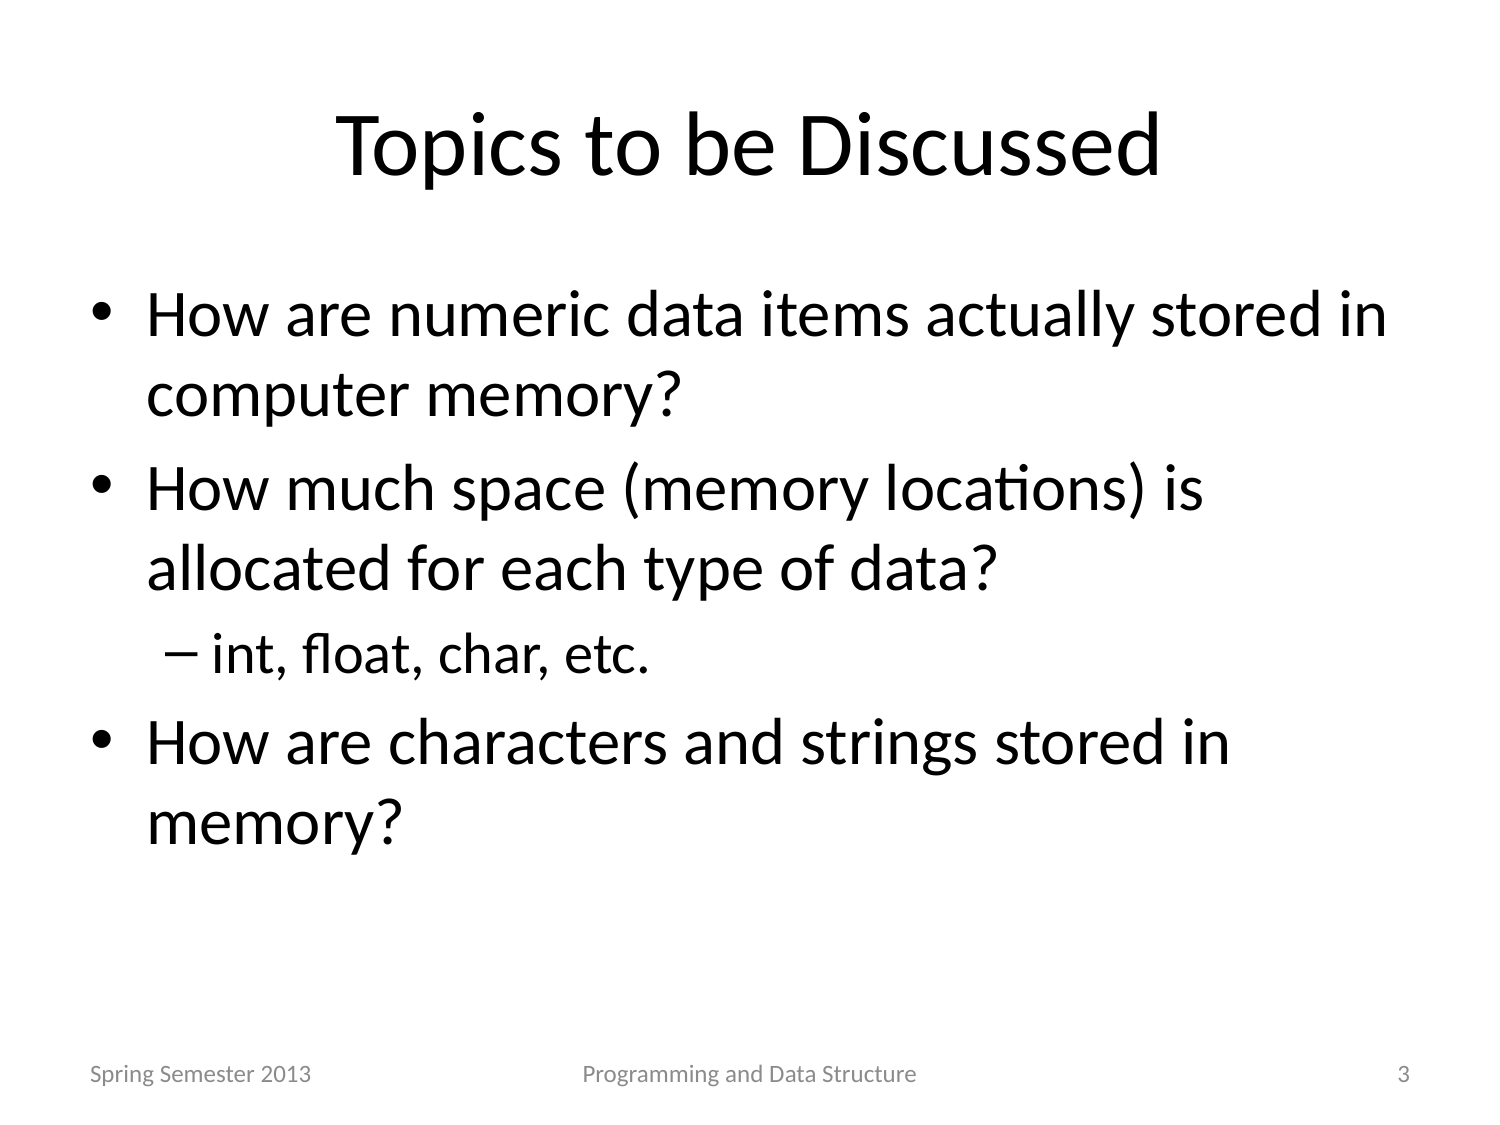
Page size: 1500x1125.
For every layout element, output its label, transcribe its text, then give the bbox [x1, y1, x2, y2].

list How are numeric data items actually stored in computer memory? How much space (memory locations) is allocated for each type of data? int, float, char, etc. How are characters and strings stored in memory? [75, 262, 1425, 1005]
slide_number 3 [1074, 1042, 1425, 1103]
title Topics to be Discussed [75, 45, 1425, 233]
footer Programming and Data Structure [512, 1042, 988, 1103]
slide_number Spring Semester 2013 [75, 1042, 425, 1103]
